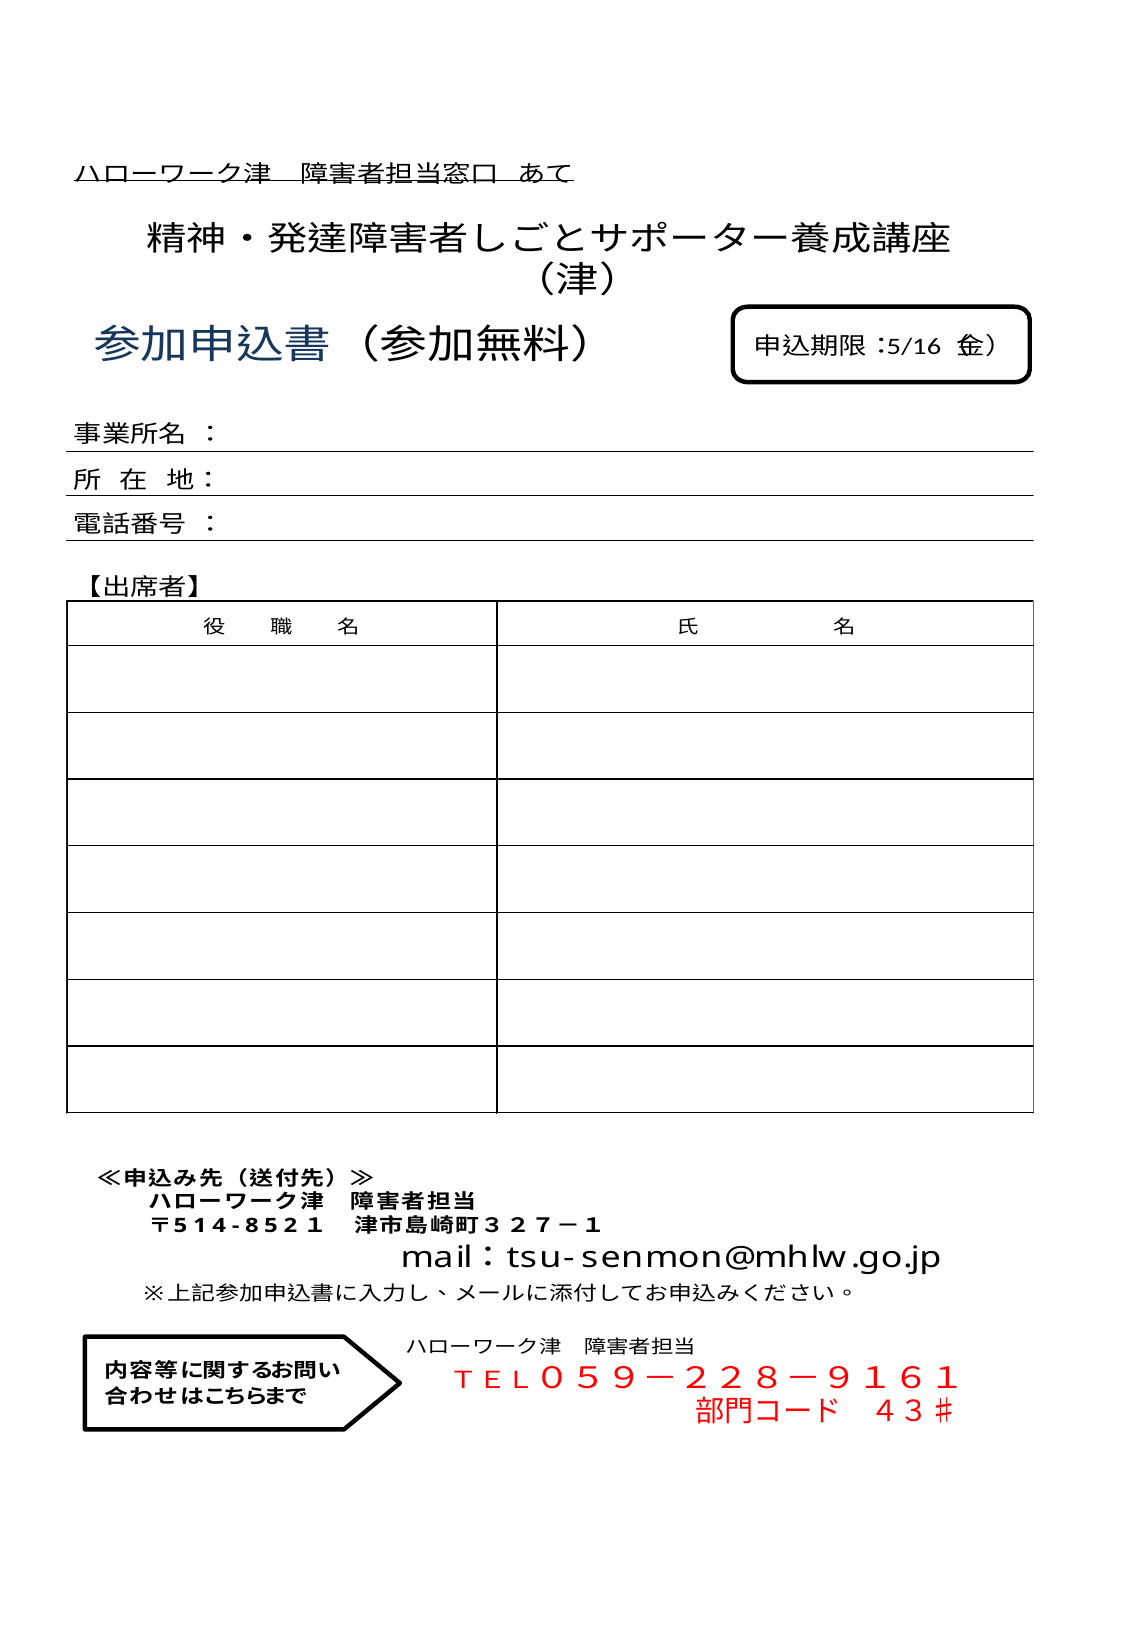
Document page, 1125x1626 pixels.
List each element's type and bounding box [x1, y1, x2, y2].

text_box [65, 138, 1036, 1569]
